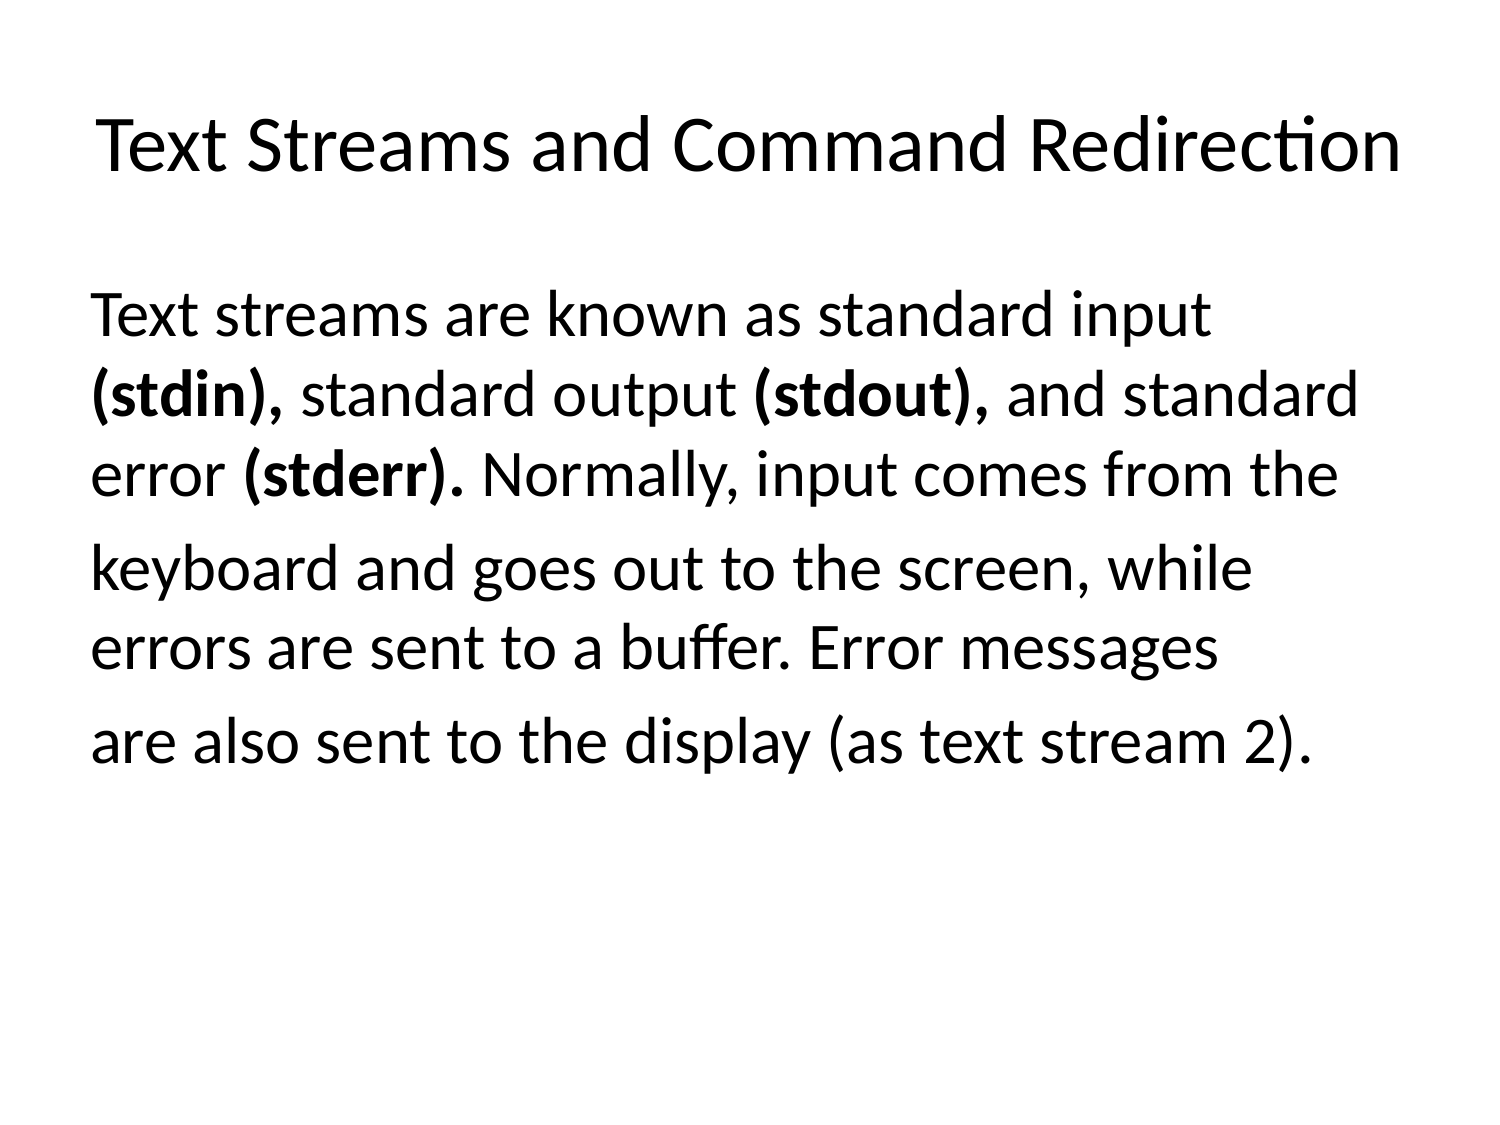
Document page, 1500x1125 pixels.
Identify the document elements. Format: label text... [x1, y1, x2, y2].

title Text Streams and Command Redirection [75, 45, 1425, 233]
list Text streams are known as standard input (stdin), standard output (stdout), and standard error (stderr). Normally, input comes from the keyboard and goes out to the screen, while errors are sent to a buffer. Error messages are also sent to the display (as text stream 2). [75, 262, 1425, 1005]
